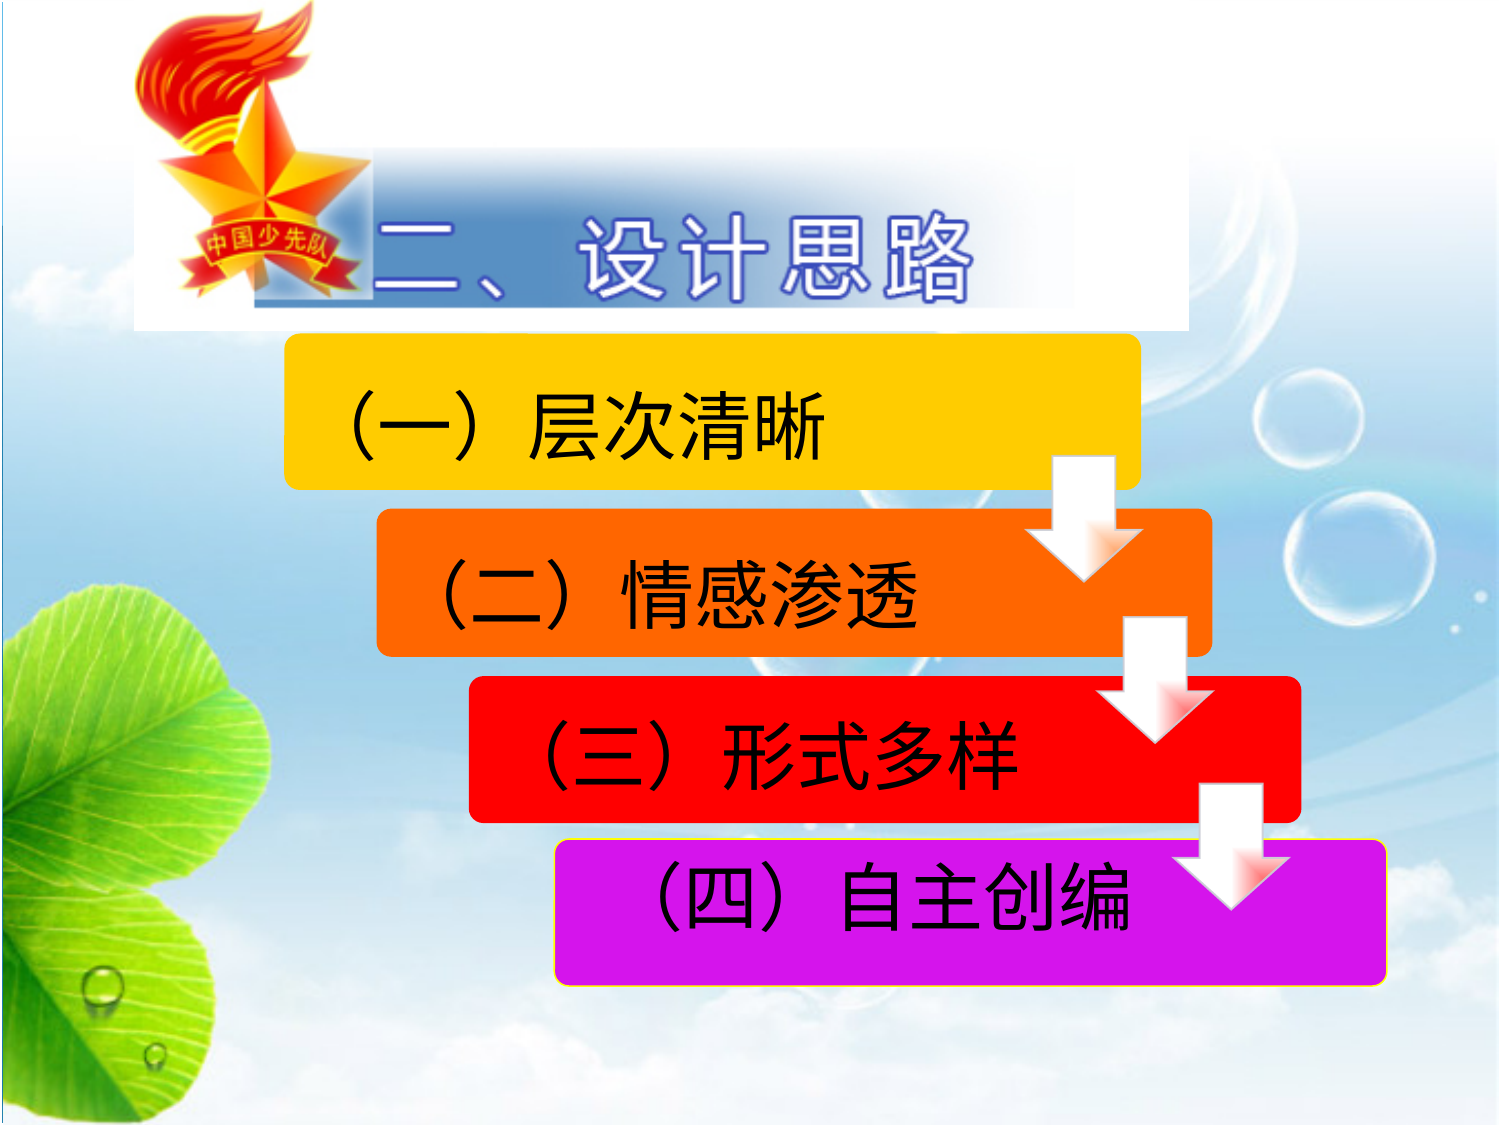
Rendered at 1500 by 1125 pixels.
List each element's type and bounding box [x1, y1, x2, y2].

text_box [284, 333, 1427, 852]
picture [2, 0, 1499, 1125]
